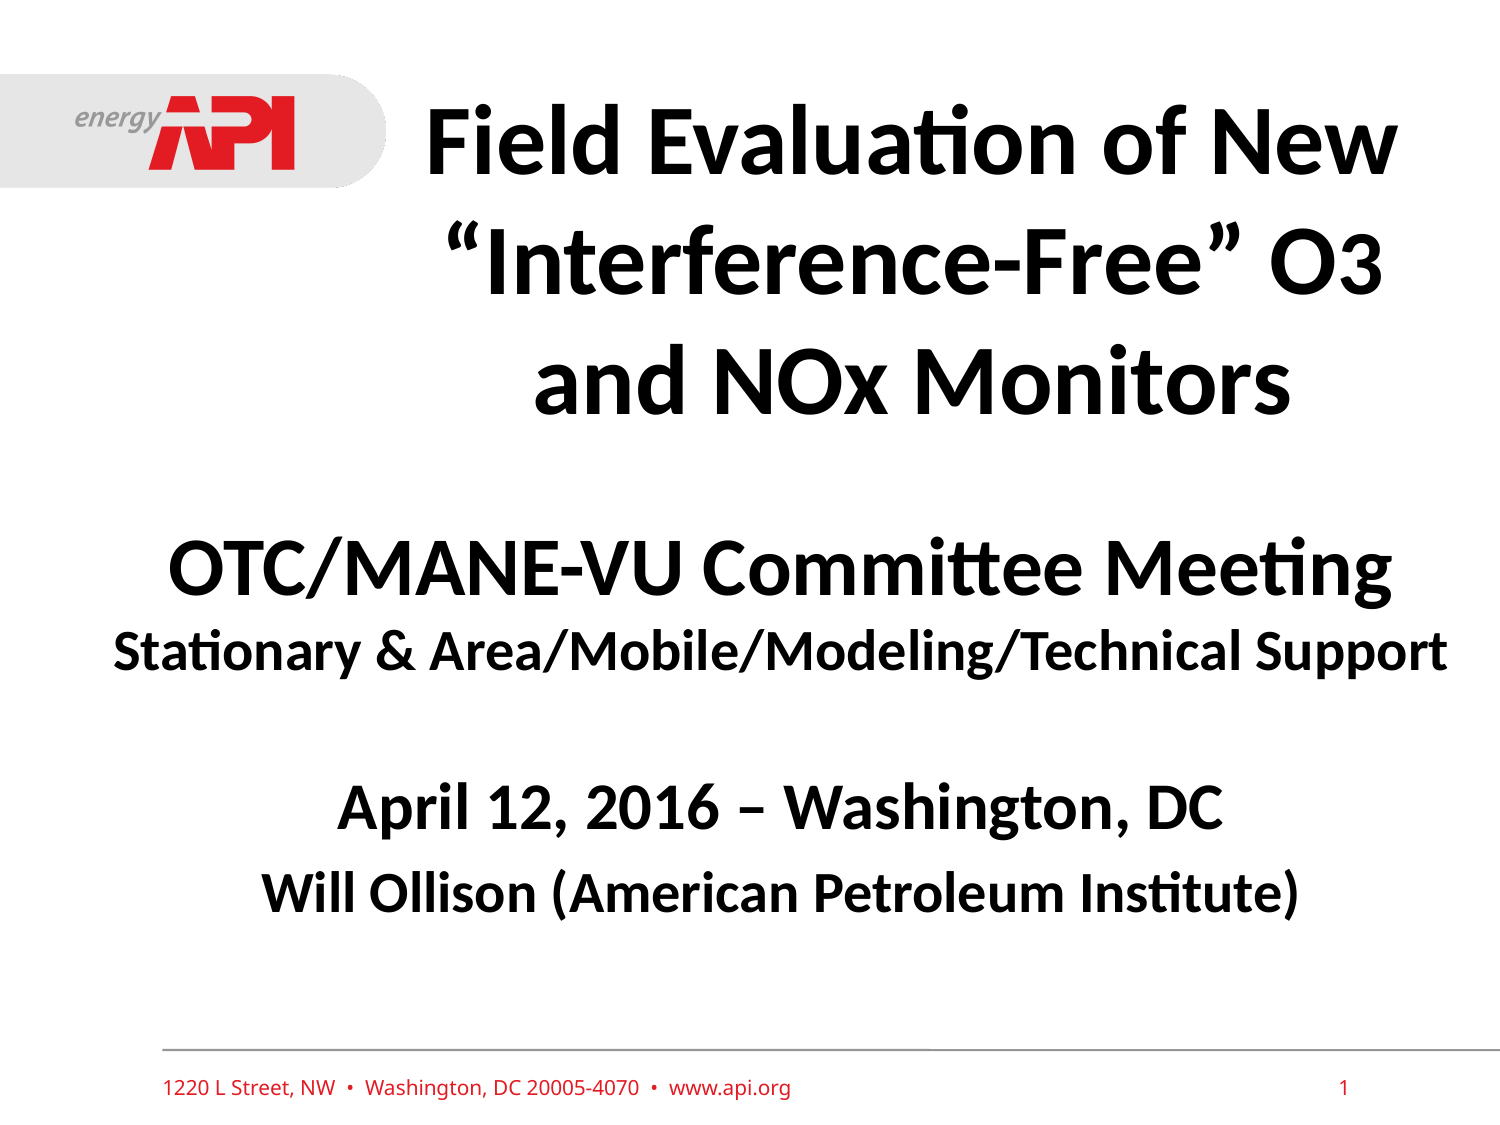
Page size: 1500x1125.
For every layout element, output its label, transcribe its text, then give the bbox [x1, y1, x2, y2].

subtitle OTC/MANE-VU Committee Meeting Stationary & Area/Mobile/Modeling/Technical Support April 12, 2016 – Washington, DC Will Ollison (American Petroleum Institute) [99, 512, 1463, 1025]
title Field Evaluation of New “Interference-Free” O3 and NOx Monitors [362, 75, 1463, 450]
picture [0, 74, 386, 188]
footer 1220 L Street, NW • Washington, DC 20005-4070 • www.api.org [161, 1074, 826, 1125]
slide_number 1 [999, 1074, 1351, 1125]
